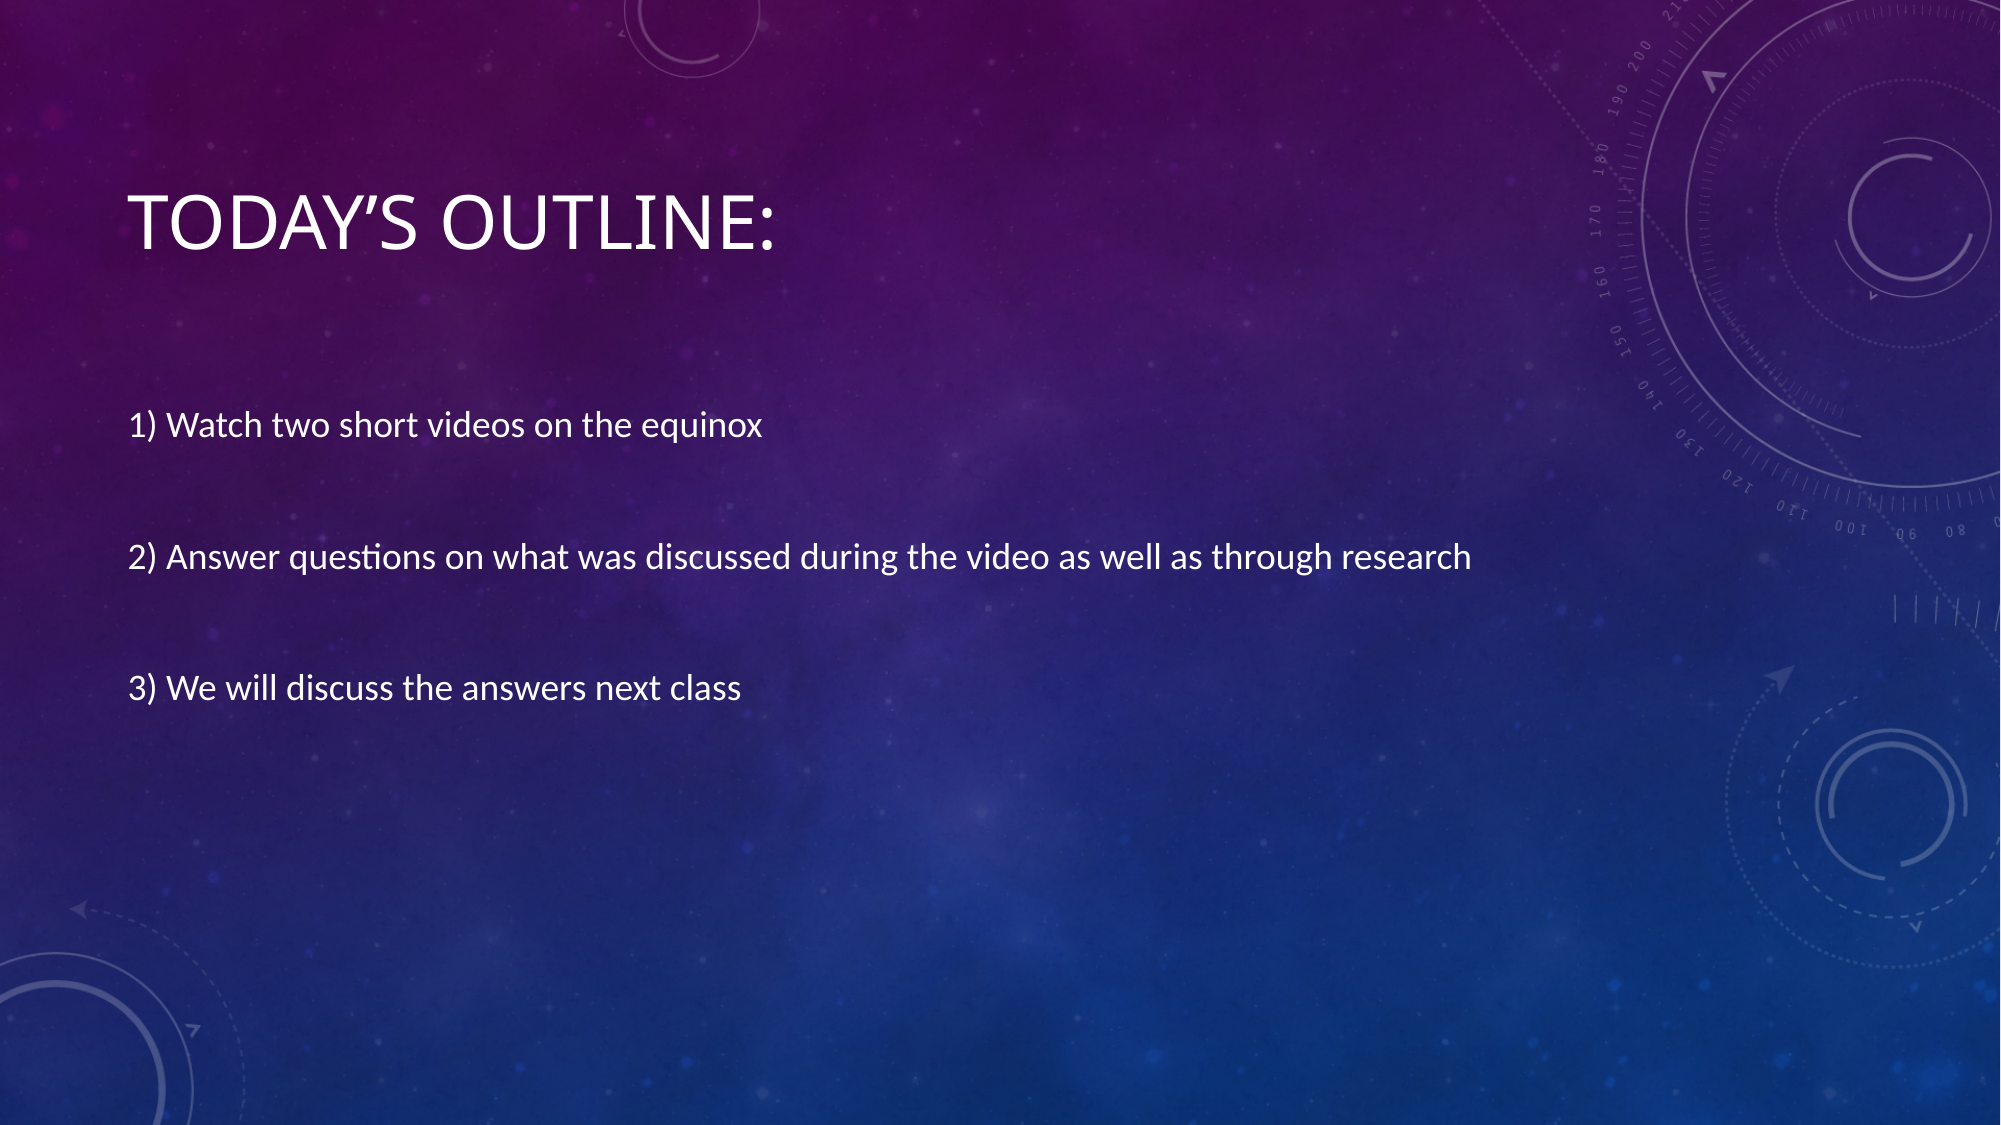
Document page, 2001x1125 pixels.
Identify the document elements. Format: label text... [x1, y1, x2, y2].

list 1) Watch two short videos on the equinox 2) Answer questions on what was discussed during the video as well as through research 3) We will discuss the answers next class [112, 280, 1775, 1025]
title Today’s outline: [112, 99, 1775, 280]
picture [0, 0, 2001, 1125]
